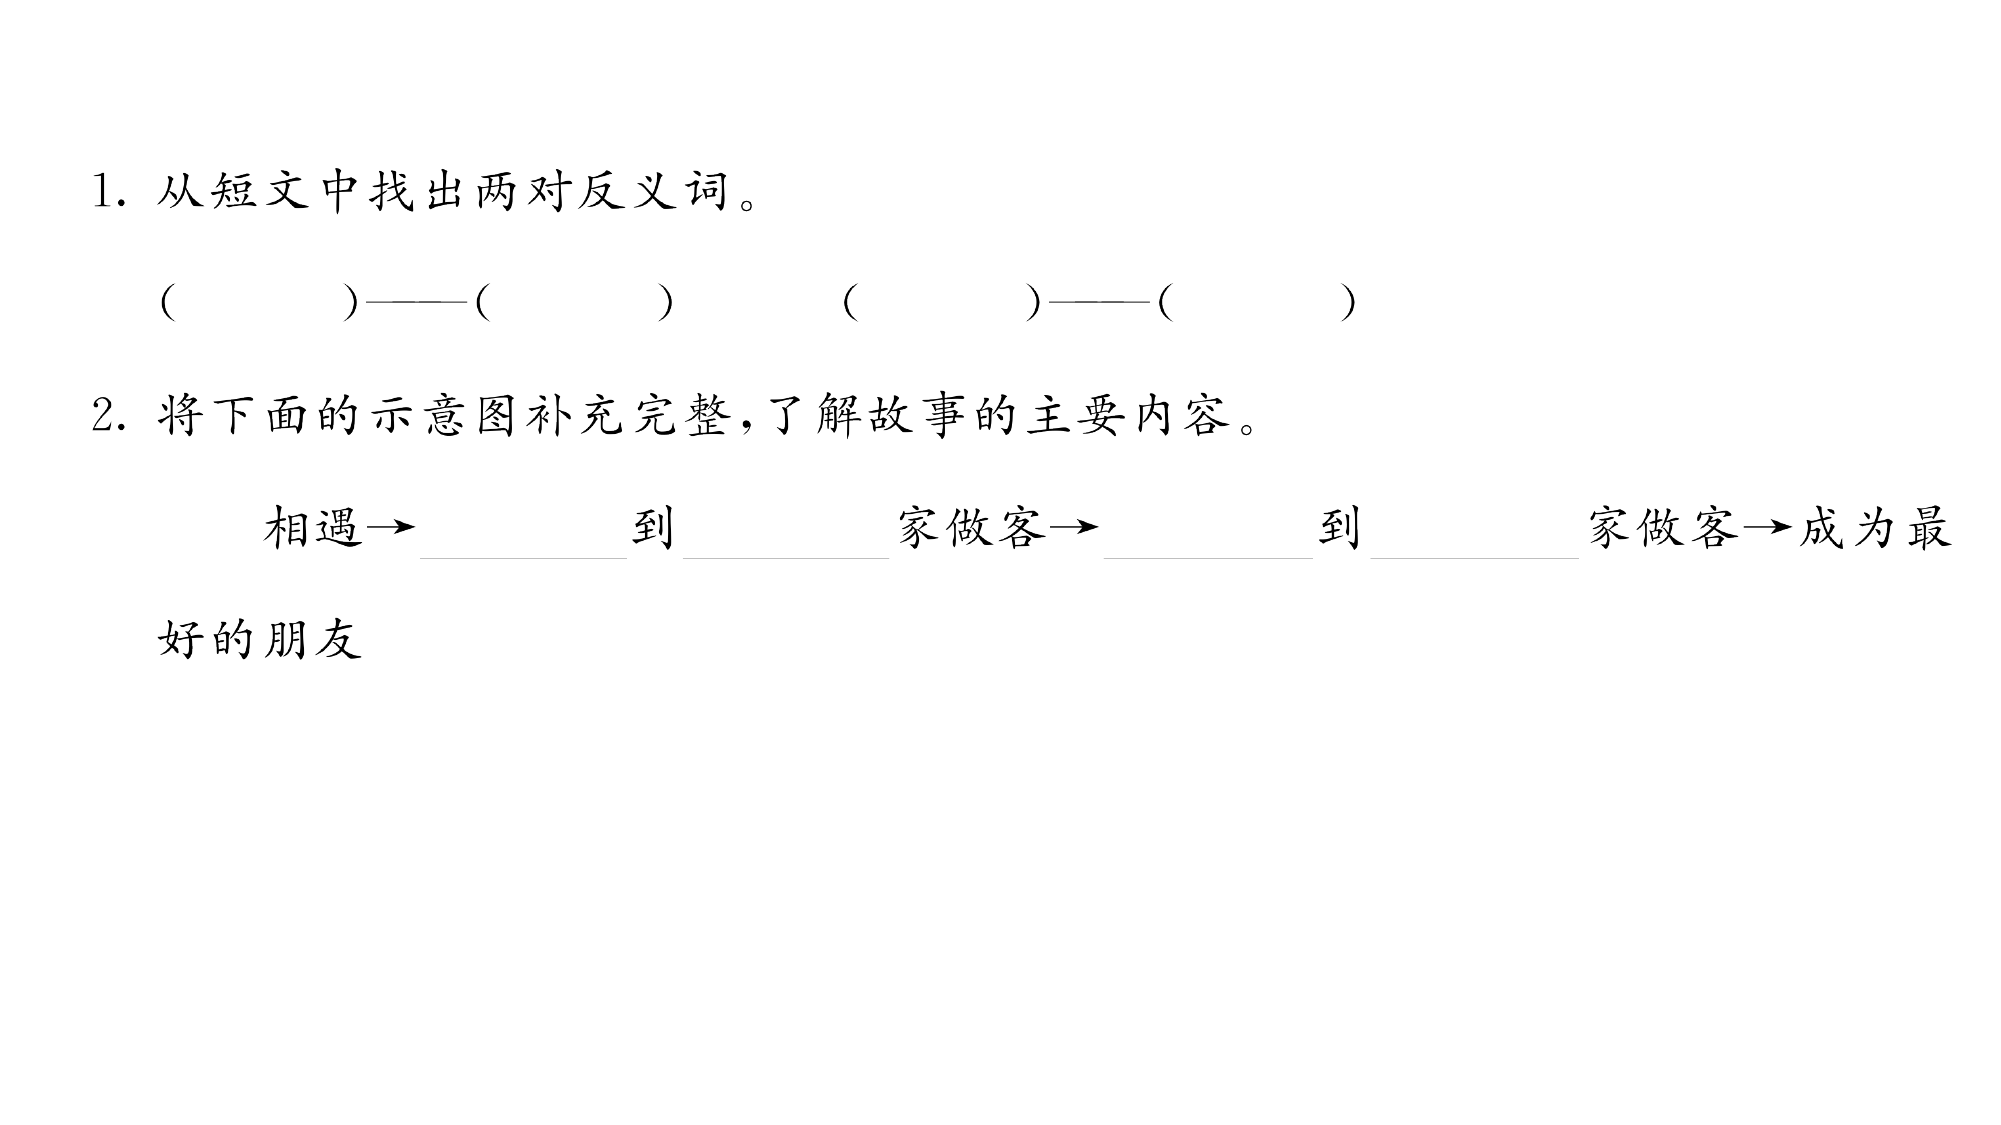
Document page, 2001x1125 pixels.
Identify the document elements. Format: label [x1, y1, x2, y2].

picture [88, 118, 1979, 714]
